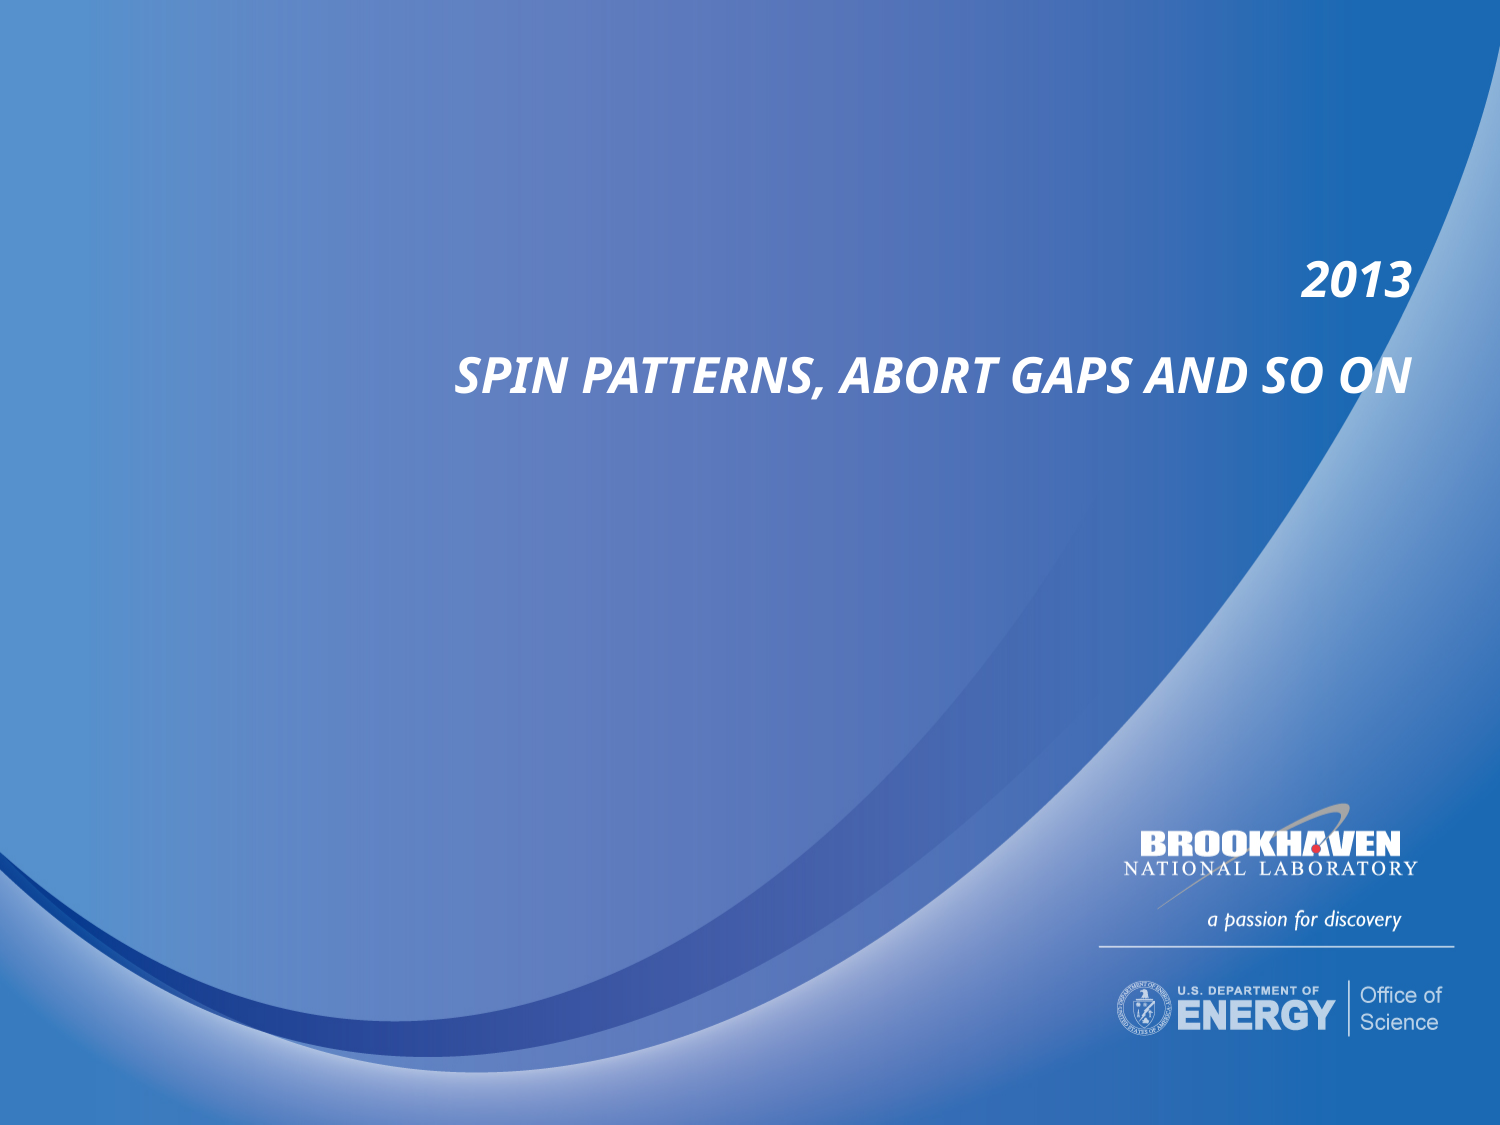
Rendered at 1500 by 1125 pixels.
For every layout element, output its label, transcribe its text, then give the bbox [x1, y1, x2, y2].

title 2013 Spin Patterns, abort Gaps and so on [74, 74, 1428, 492]
picture [0, 0, 1500, 1125]
